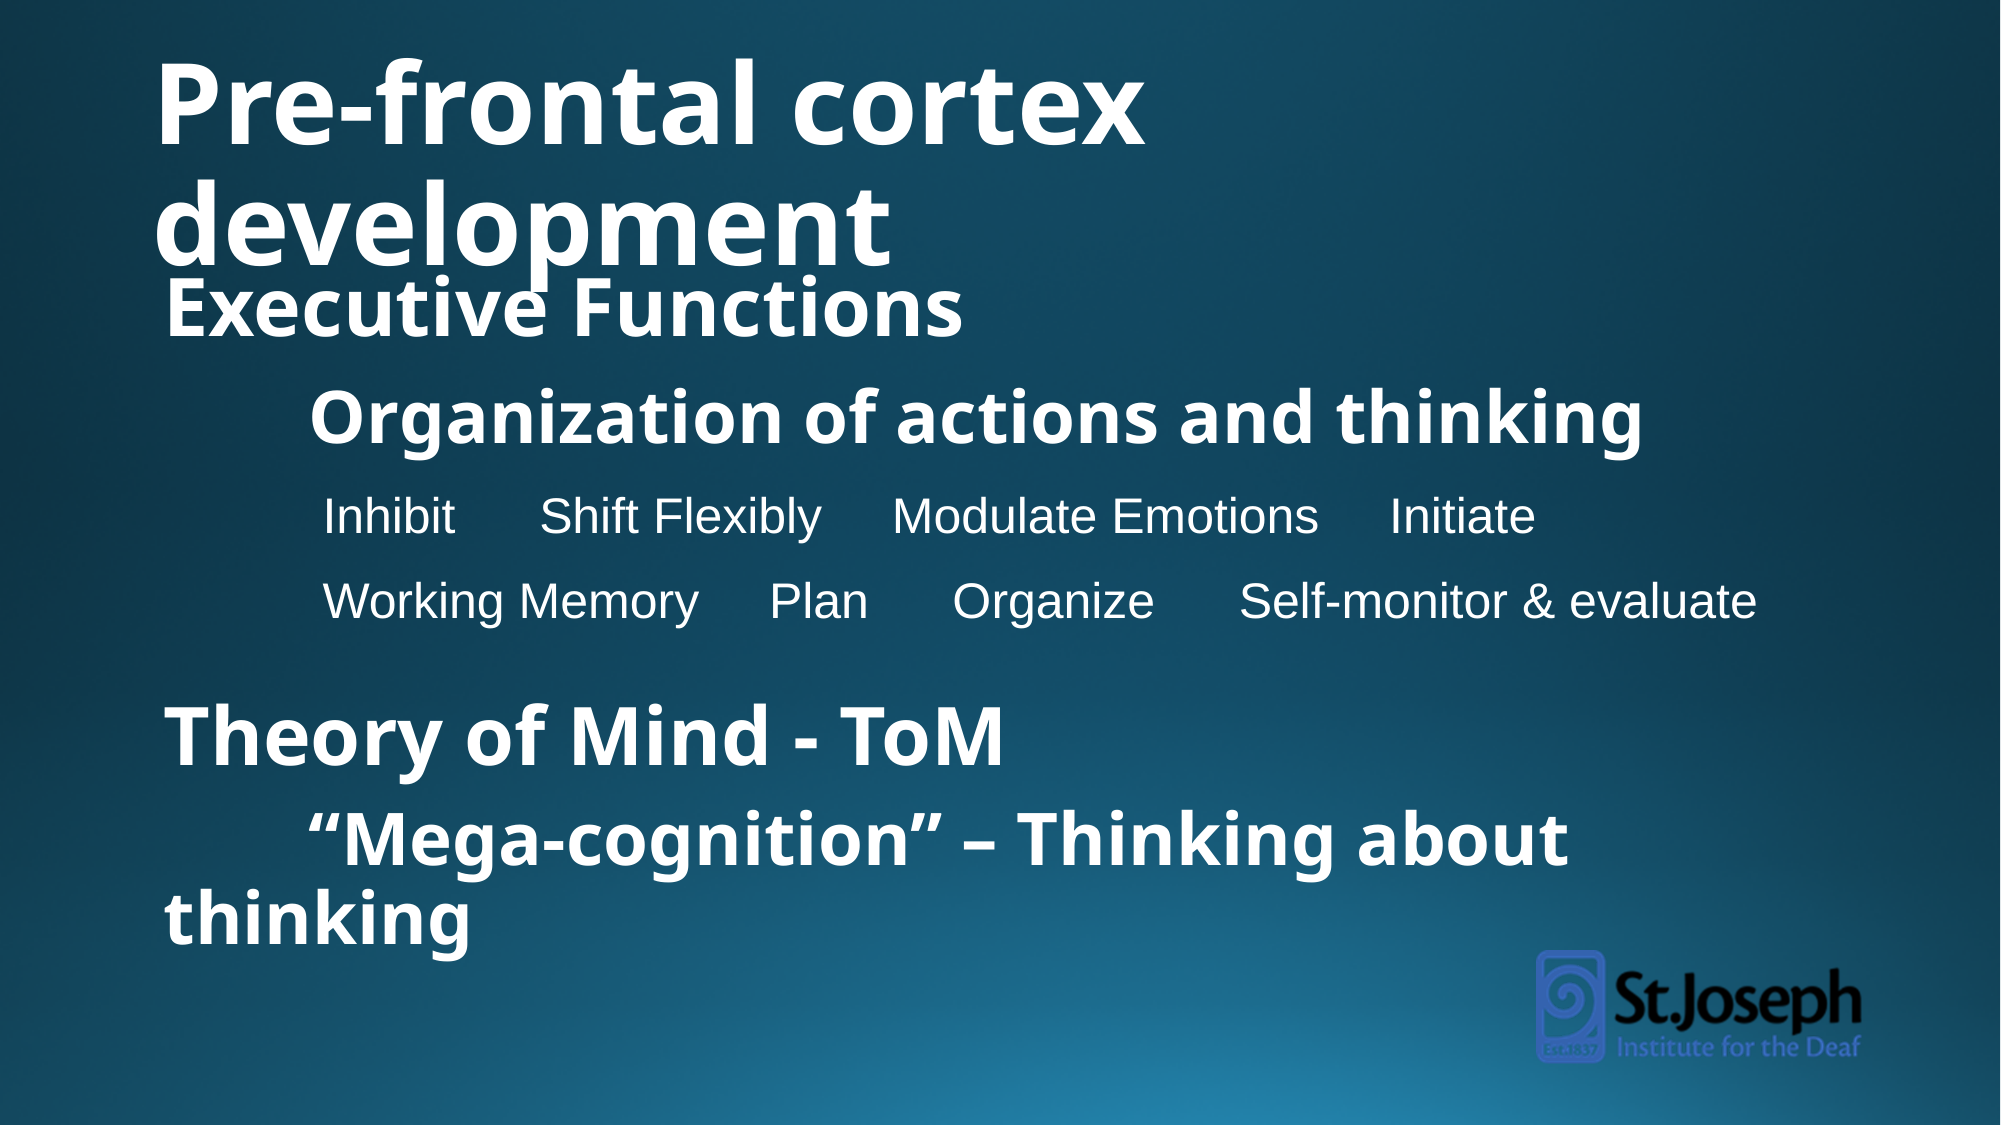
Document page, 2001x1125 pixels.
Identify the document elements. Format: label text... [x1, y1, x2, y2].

list Executive Functions Organization of actions and thinking Theory of Mind - ToM “Mega-cognition” – Thinking about thinking [148, 258, 1765, 969]
title Pre-frontal cortex development [137, 59, 1863, 278]
text_box Inhibit Shift Flexibly Modulate Emotions Initiate Working Memory Plan Organize Self-monitor & evaluate [307, 476, 1863, 636]
picture [0, 0, 2001, 1125]
